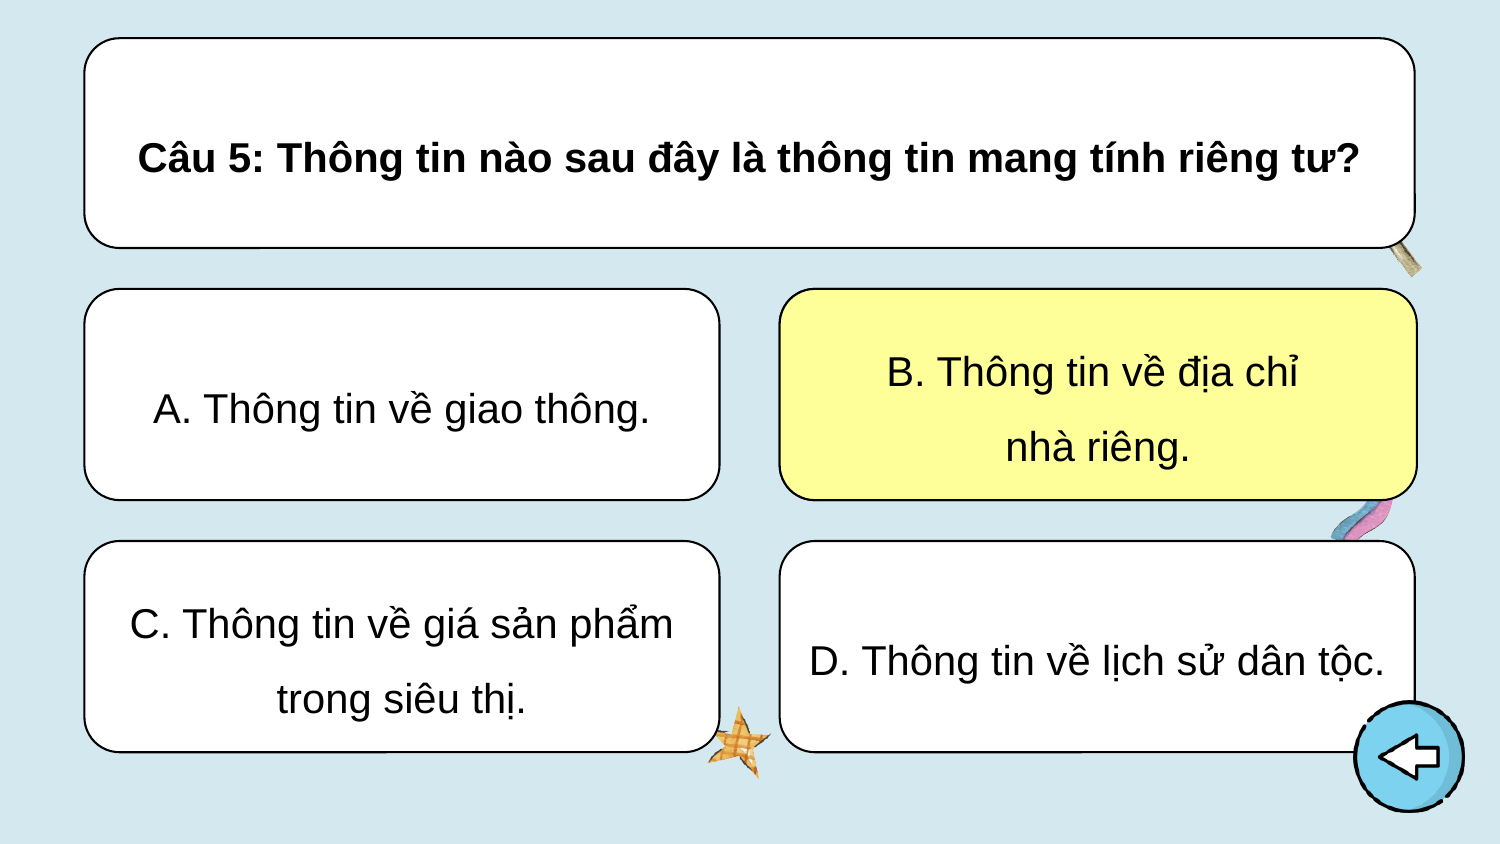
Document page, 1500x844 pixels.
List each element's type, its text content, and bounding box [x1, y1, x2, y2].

picture [1215, 46, 1438, 298]
text_box D. Thông tin về lịch sử dân tộc. [777, 538, 1417, 755]
text_box Câu 5: Thông tin nào sau đây là thông tin mang tính riêng tư? [82, 36, 1404, 251]
picture [1353, 700, 1466, 813]
text_box C. Thông tin về giá sản phẩm trong siêu thị. [82, 538, 722, 755]
picture [1326, 454, 1400, 551]
text_box B. Thông tin về địa chỉ nhà riêng. [777, 286, 1420, 503]
picture [837, 638, 922, 723]
picture [696, 700, 781, 785]
text_box A. Thông tin về giao thông. [82, 286, 722, 503]
